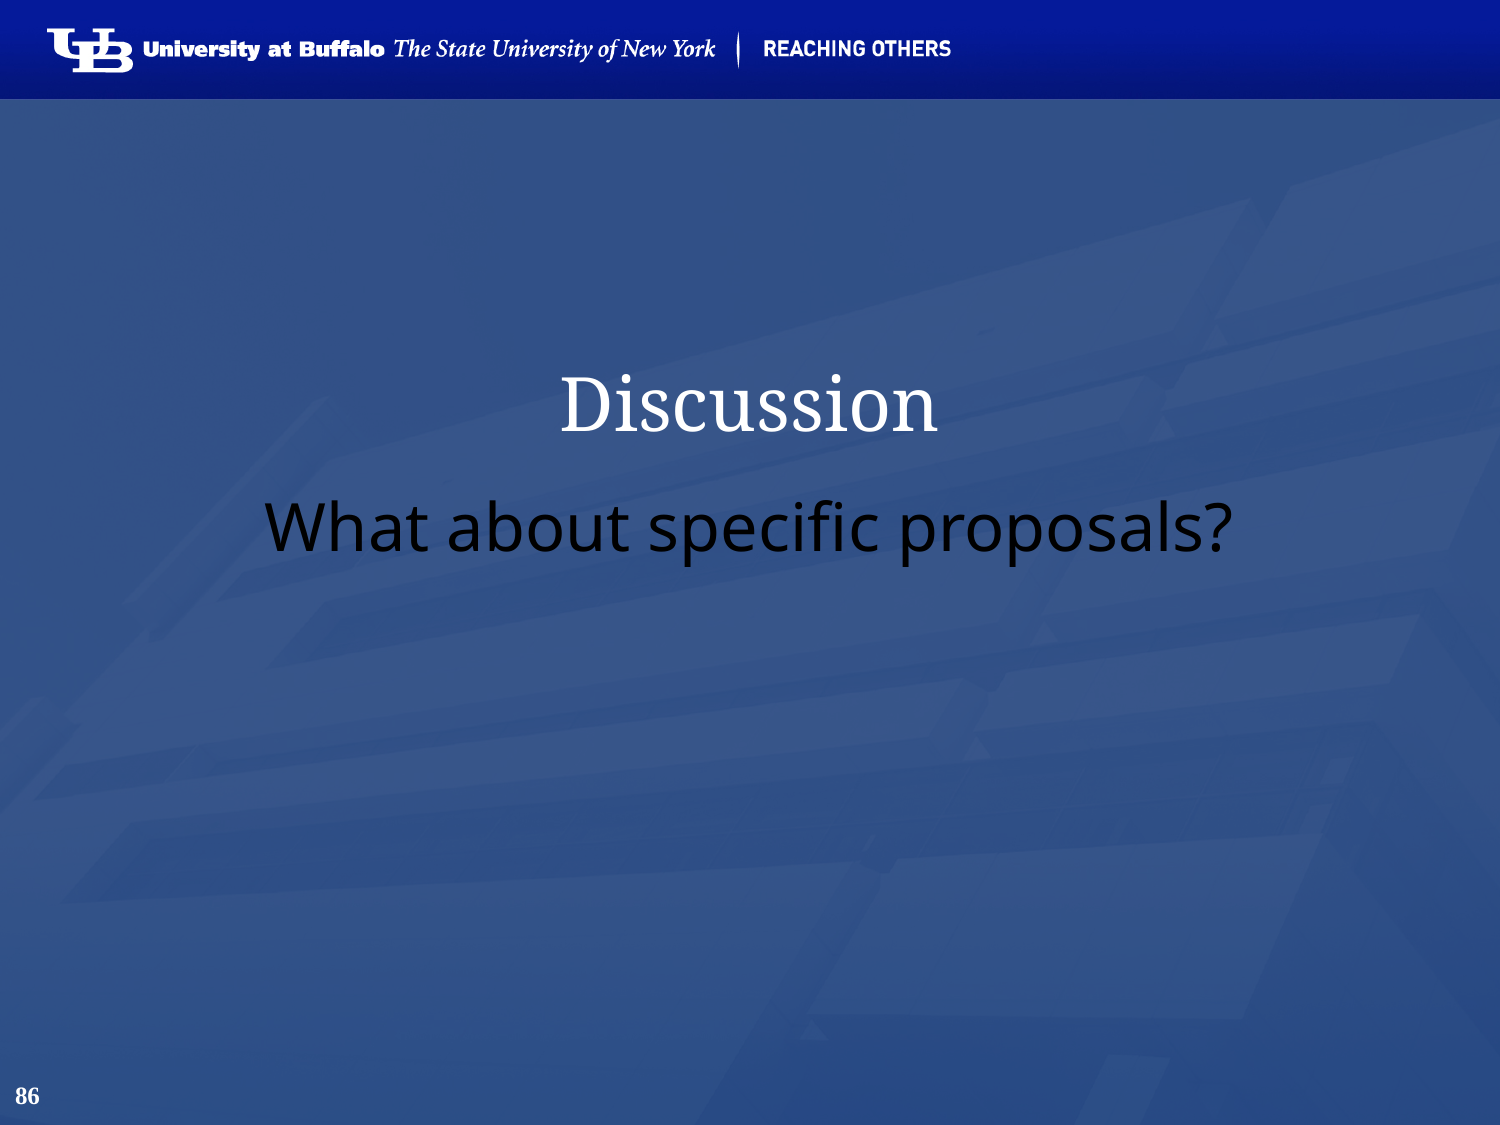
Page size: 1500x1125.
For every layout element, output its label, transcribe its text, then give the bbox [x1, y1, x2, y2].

slide_number 86 [0, 1064, 75, 1125]
picture [0, 0, 1500, 99]
subtitle What about specific proposals? [225, 477, 1275, 765]
title Discussion [112, 349, 1388, 591]
